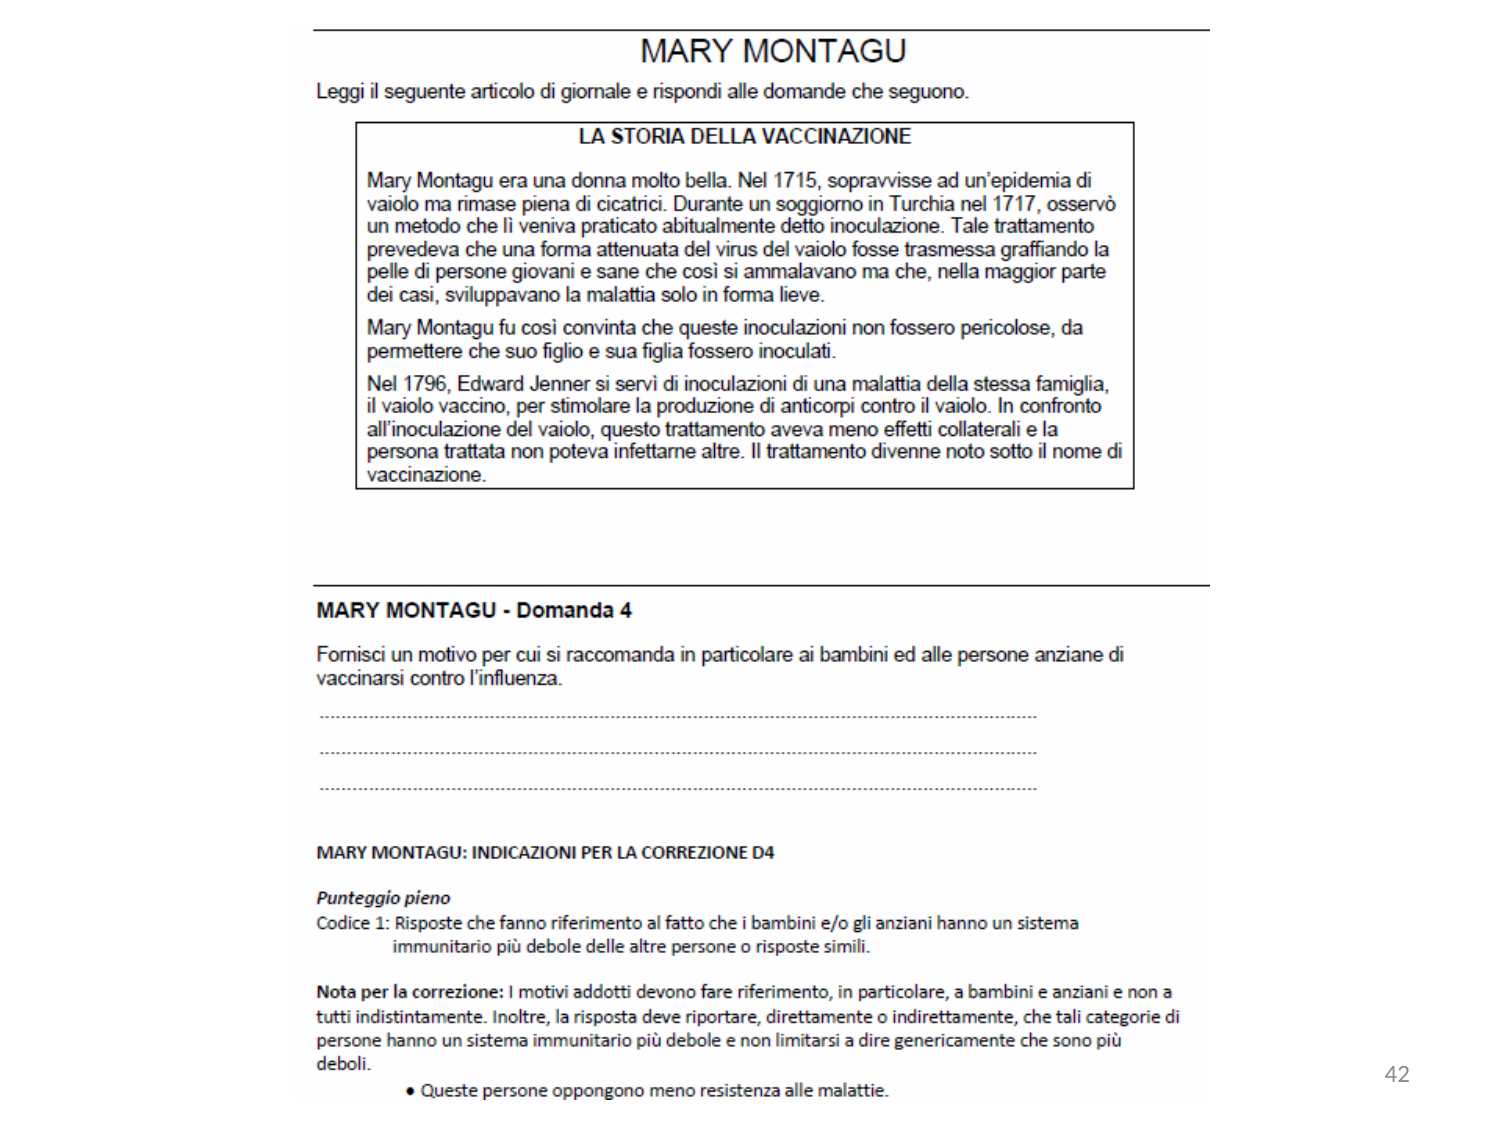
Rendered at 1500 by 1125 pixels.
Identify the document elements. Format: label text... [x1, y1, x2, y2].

picture [290, 25, 1210, 1100]
slide_number 42 [1212, 1042, 1425, 1103]
